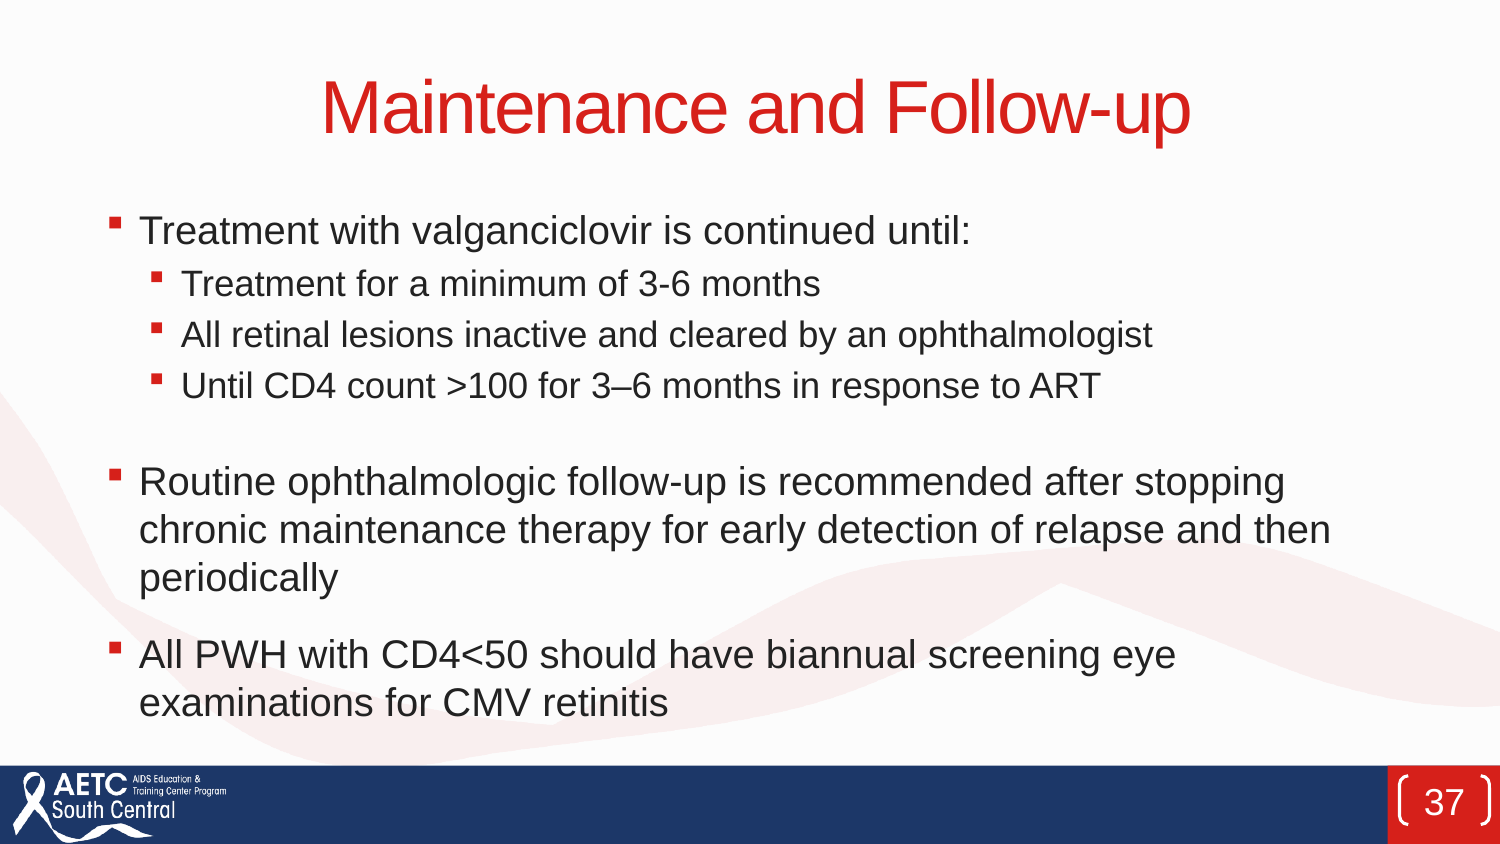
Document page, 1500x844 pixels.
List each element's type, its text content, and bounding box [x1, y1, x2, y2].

slide_number 37 [1397, 774, 1492, 827]
list Treatment with valganciclovir is continued until: Treatment for a minimum of 3-6 months All retinal lesions inactive and cleared by an ophthalmologist Until CD4 count >100 for 3–6 months in response to ART Routine ophthalmologic follow-up is recommended after stopping chronic maintenance therapy for early detection of relapse and then periodically All PWH with CD4<50 should have biannual screening eye examinations for CMV retinitis [75, 196, 1440, 735]
picture [12, 770, 227, 844]
title Maintenance and Follow-up [75, 33, 1440, 175]
